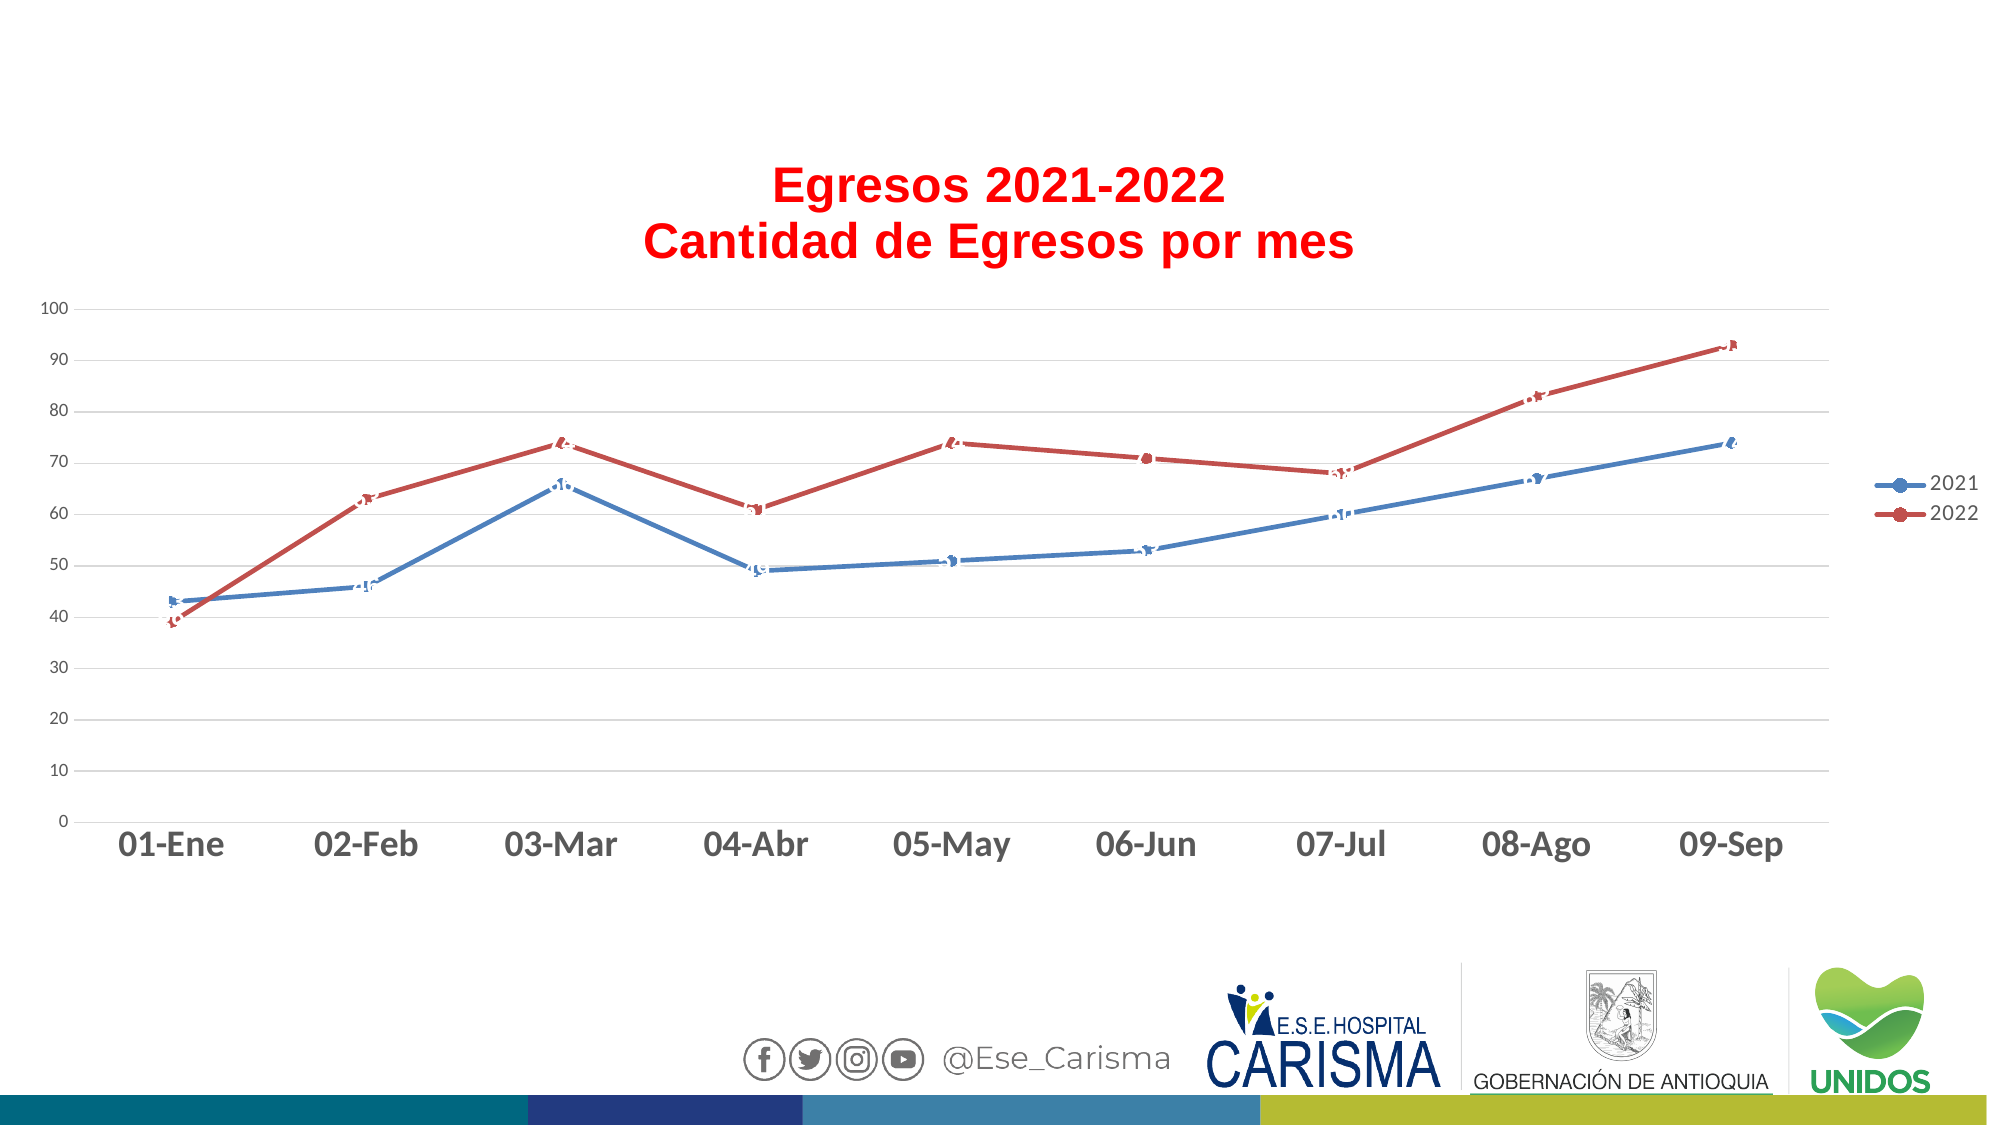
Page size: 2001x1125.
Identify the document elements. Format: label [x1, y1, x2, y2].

chart [0, 118, 2000, 882]
text_box [0, 948, 2000, 1125]
